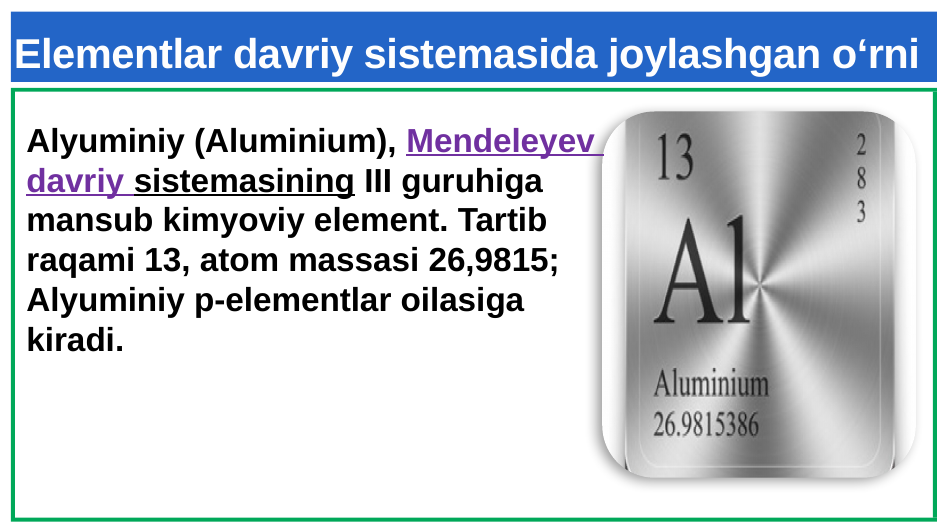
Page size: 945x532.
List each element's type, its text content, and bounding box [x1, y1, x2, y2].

text_box Alyuminiy (Aluminium), Mendeleyev davriy sistemasining III guruhiga mansub kimyoviy element. Tartib raqami 13, atom massasi 26,9815; Alyuminiy p-elementlar oilasiga kiradi. [11, 111, 599, 406]
title Elementlar davriy sistemasida joylashgan o‘rni [0, 2, 945, 66]
picture [601, 111, 917, 478]
